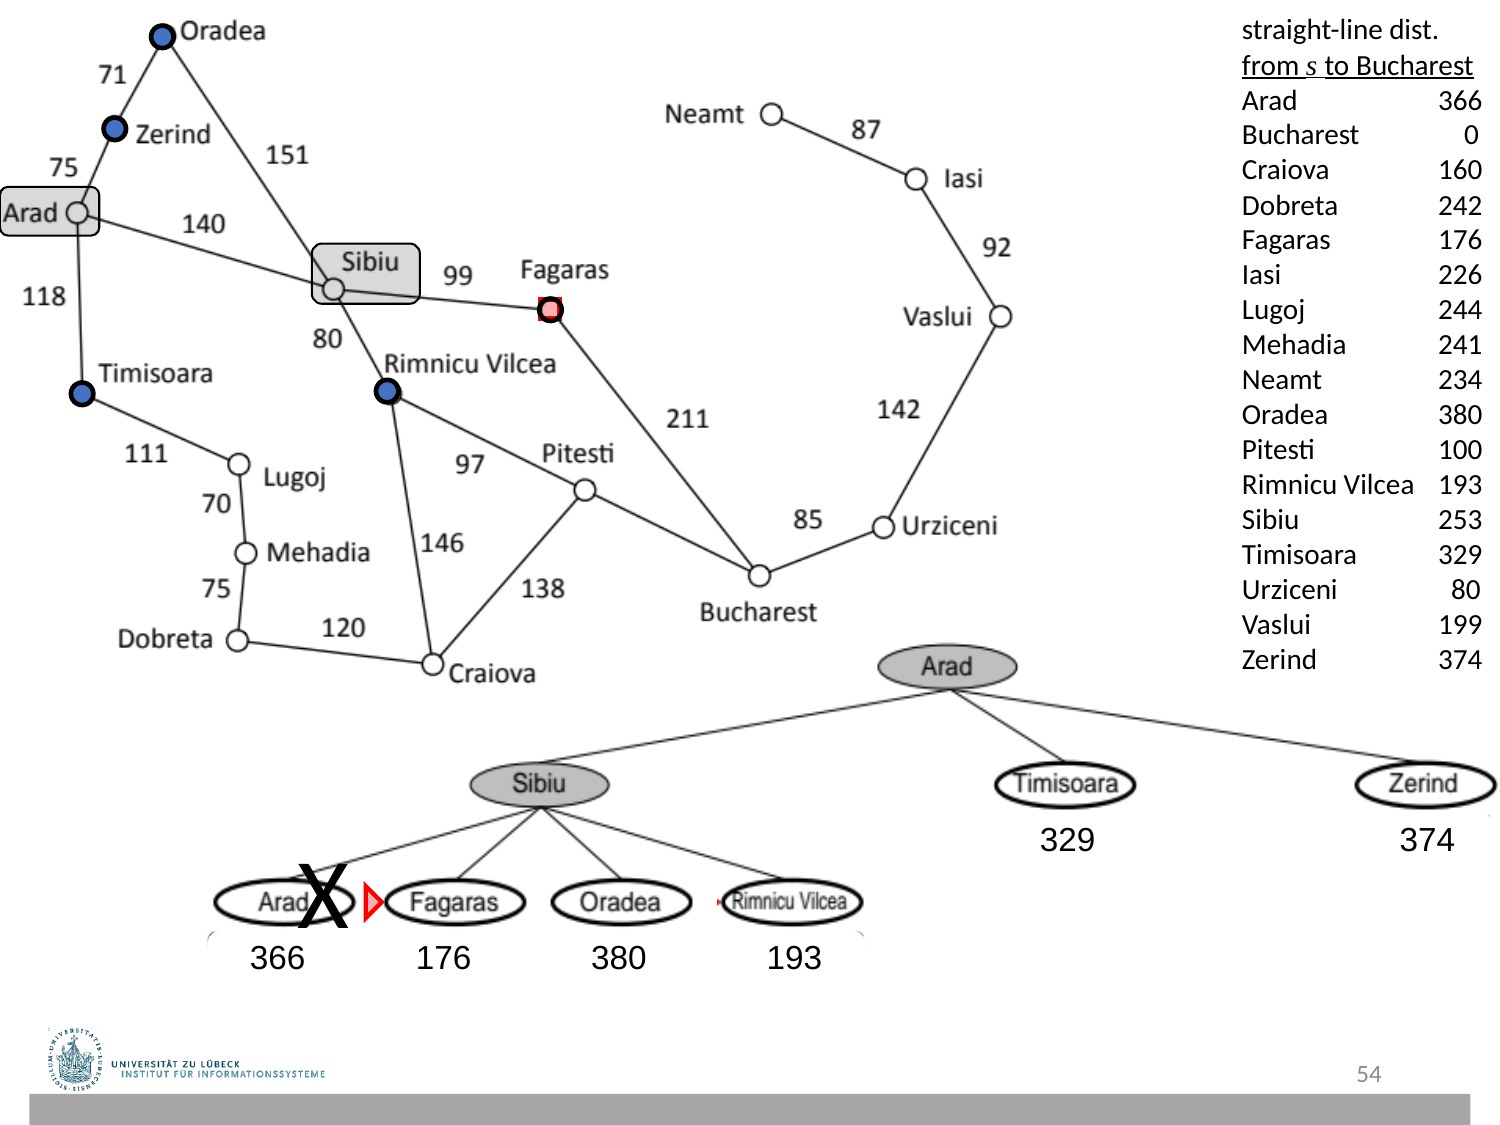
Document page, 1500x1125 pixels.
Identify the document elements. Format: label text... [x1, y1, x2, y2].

picture [0, 0, 1500, 1125]
text_box straight-line dist. from s to Bucharest Arad 366 Bucharest 0 Craiova 160 Dobreta 242 Fagaras 176 Iasi 226 Lugoj 244 Mehadia 241 Neamt 234 Oradea 380 Pitesti 100 Rimnicu Vilcea 193 Sibiu 253 Timisoara 329 Urziceni 80 Vaslui 199 Zerind 374 [1227, 3, 1498, 624]
